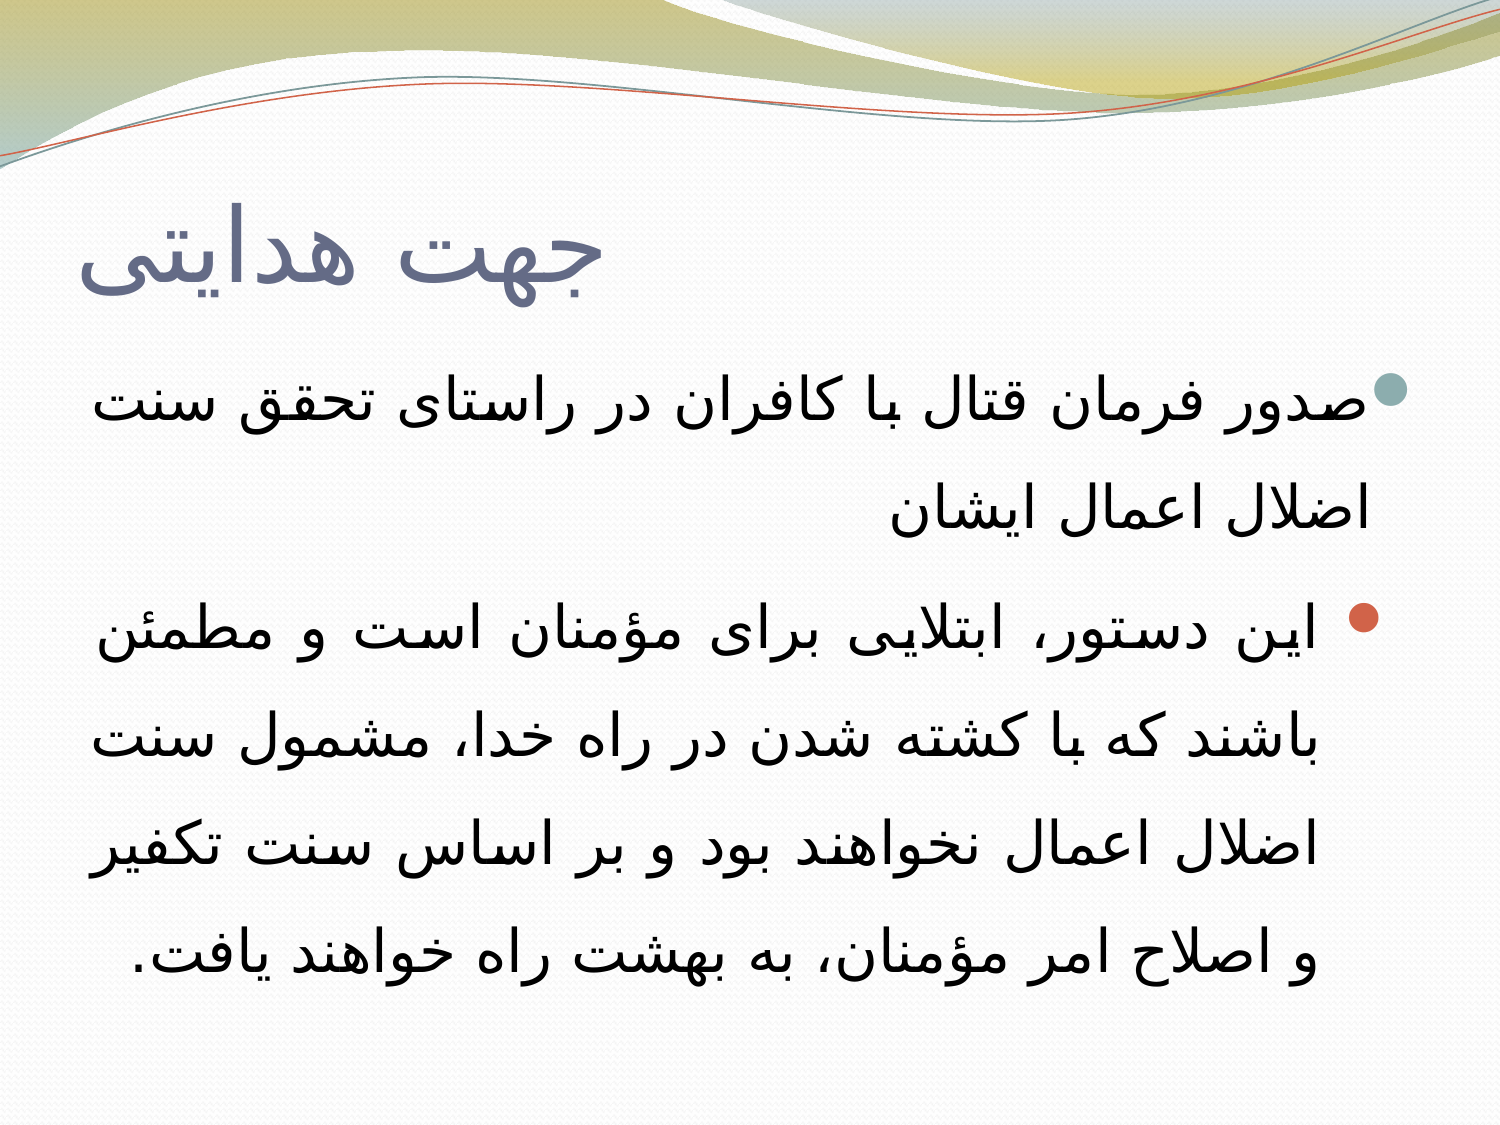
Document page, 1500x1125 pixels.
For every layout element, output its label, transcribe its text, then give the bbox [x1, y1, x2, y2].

title جهت هدایتی [75, 115, 1425, 303]
list صدور فرمان قتال با کافران در راستای تحقق سنت اضلال اعمال ایشان این دستور، ابتلایی برای مؤمنان است و مطمئن باشند که با کشته شدن در راه خدا، مشمول سنت اضلال اعمال نخواهند بود و بر اساس سنت تکفیر و اصلاح امر مؤمنان، به بهشت راه خواهند یافت. [75, 317, 1425, 1038]
